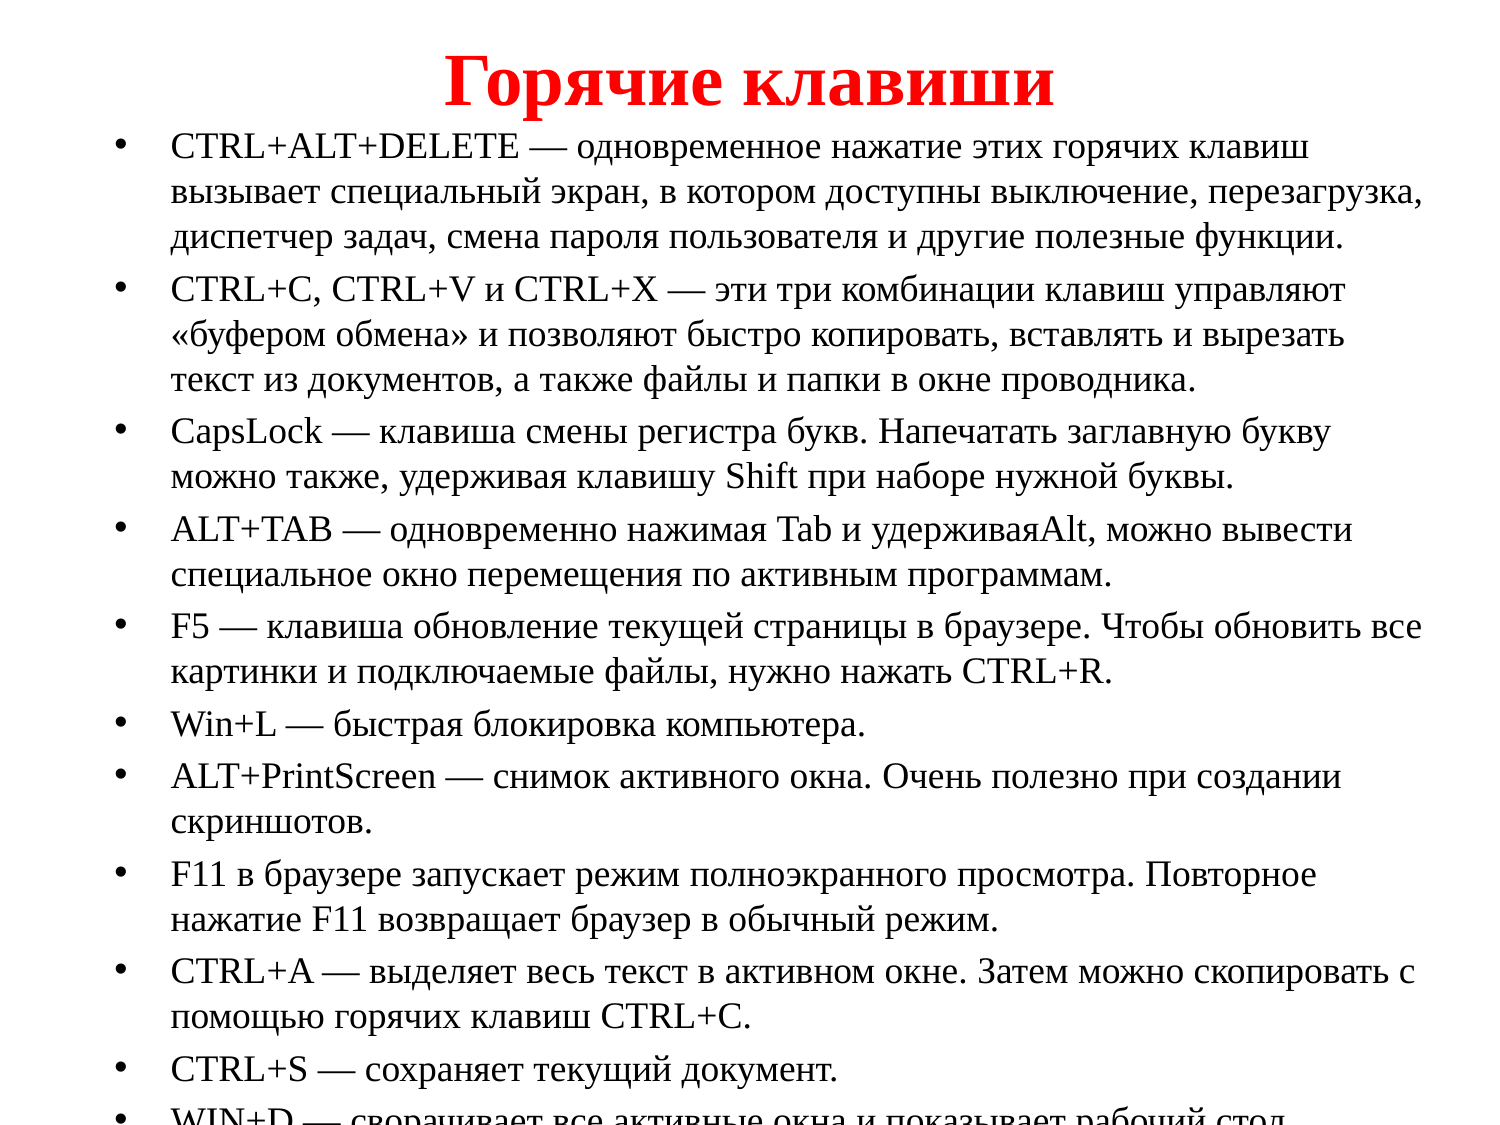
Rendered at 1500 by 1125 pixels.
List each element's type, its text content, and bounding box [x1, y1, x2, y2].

list CTRL+ALT+DELETE — одновременное нажатие этих горячих клавиш вызывает специальный экран, в котором доступны выключение, перезагрузка, диспетчер задач, смена пароля пользователя и другие полезные функции. CTRL+C, CTRL+V и CTRL+X — эти три комбинации клавиш управляют «буфером обмена» и позволяют быстро копировать, вставлять и вырезать текст из документов, а также файлы и папки в окне проводника. CapsLock — клавиша смены регистра букв. Напечатать заглавную букву можно также, удерживая клавишу Shift при наборе нужной буквы. ALT+TAB — одновременно нажимая Tab и удерживаяAlt, можно вывести специальное окно перемещения по активным программам. F5 — клавиша обновление текущей страницы в браузере. Чтобы обновить все картинки и подключаемые файлы, нужно нажать CTRL+R. Win+L — быстрая блокировка компьютера. ALT+PrintScreen — снимок активного окна. Очень полезно при создании скриншотов. F11 в браузере запускает режим полноэкранного просмотра. Повторное нажатие F11 возвращает браузер в обычный режим. CTRL+A — выделяет весь текст в активном окне. Затем можно скопировать с помощью горячих клавиш CTRL+C. CTRL+S — сохраняет текущий документ. WIN+D — сворачивает все активные окна и показывает рабочий стол. [99, 113, 1450, 1035]
title Горячие клавиши [99, 0, 1401, 113]
